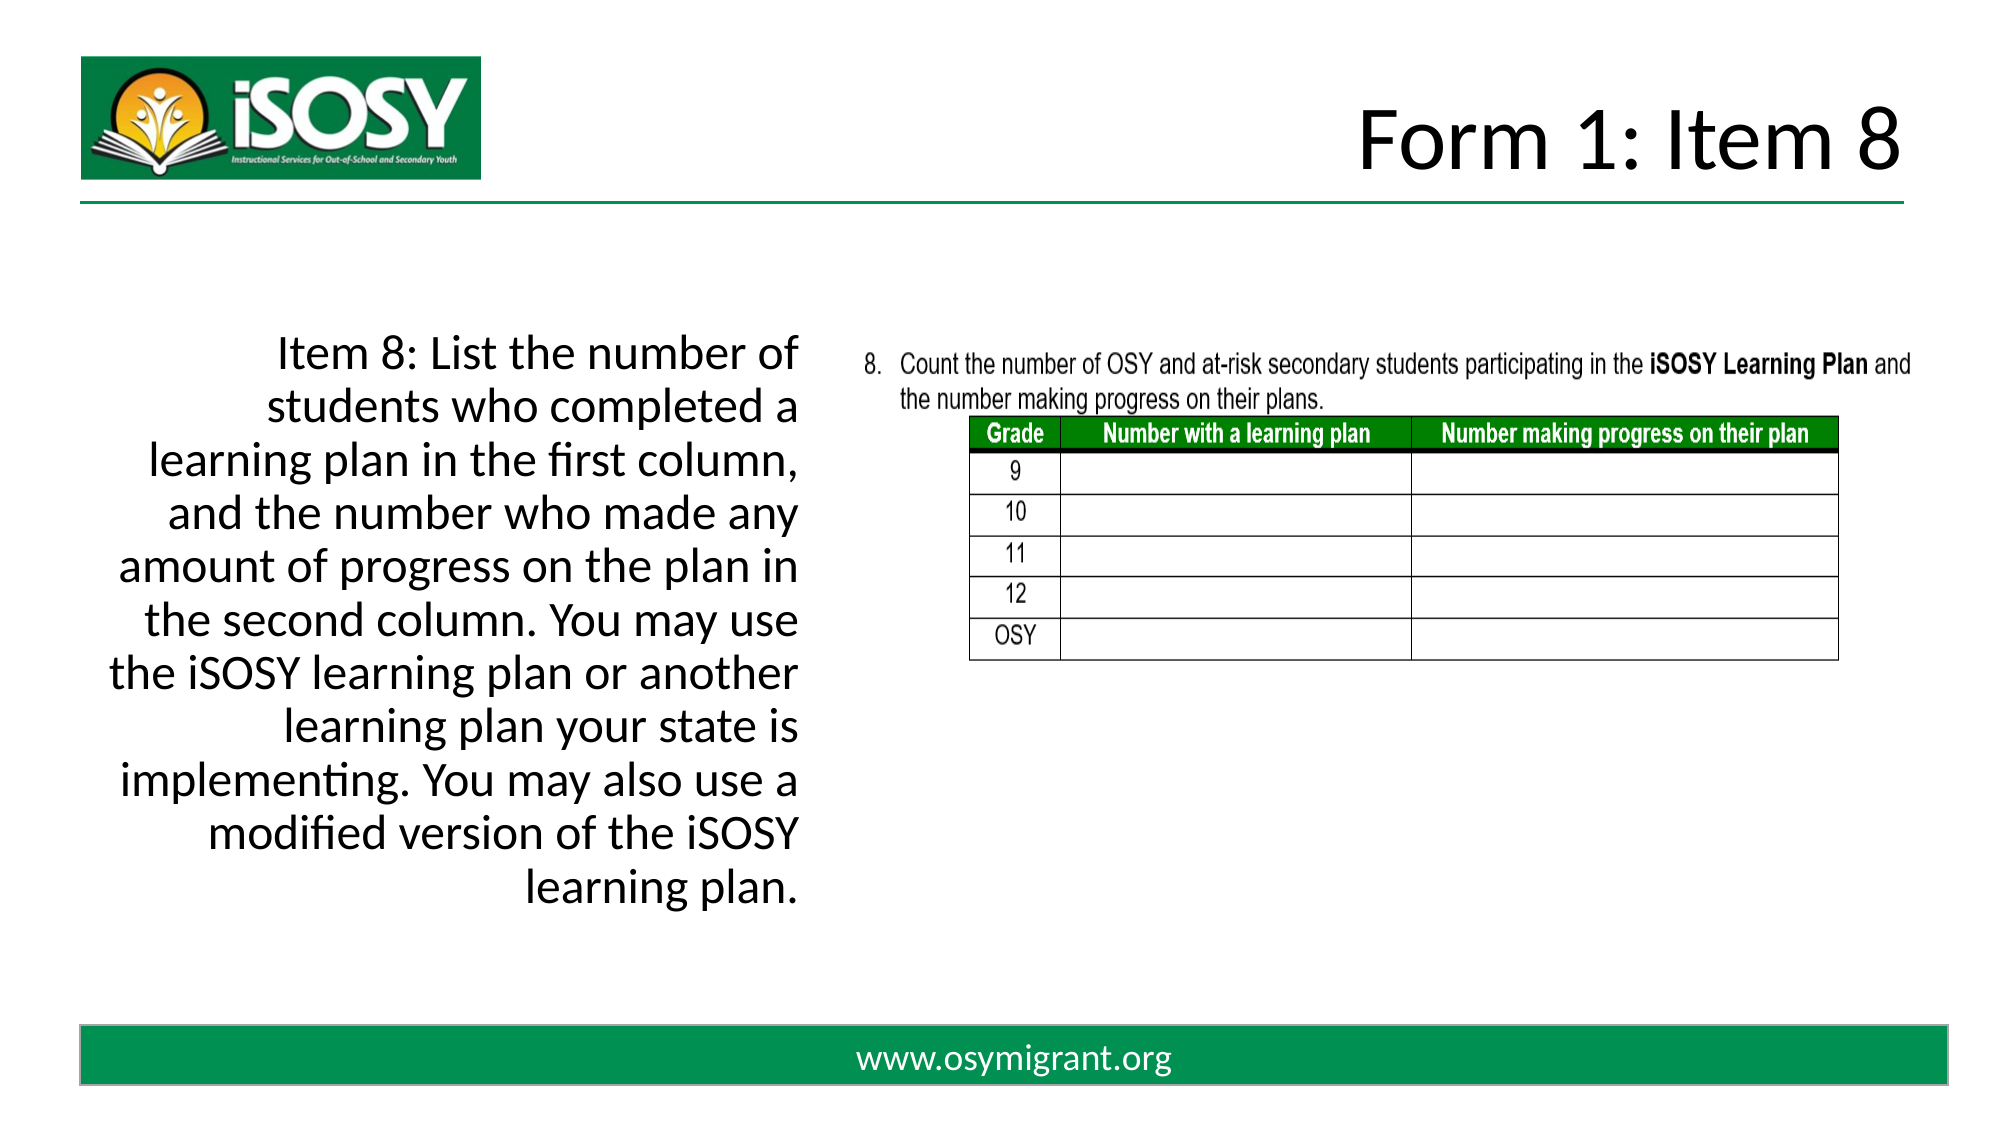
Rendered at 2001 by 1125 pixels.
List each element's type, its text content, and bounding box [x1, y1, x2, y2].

picture [824, 331, 1988, 709]
text_box www.osymigrant.org [79, 1024, 1949, 1085]
text_box Item 8: List the number of students who completed a learning plan in the first column, and the number who made any amount of progress on the plan in the second column. You may use the iSOSY learning plan or another learning plan your state is implementing. You may also use a modified version of the iSOSY learning plan. [81, 319, 815, 926]
text_box Form 1: Item 8 [79, 75, 1919, 205]
picture [81, 56, 481, 180]
